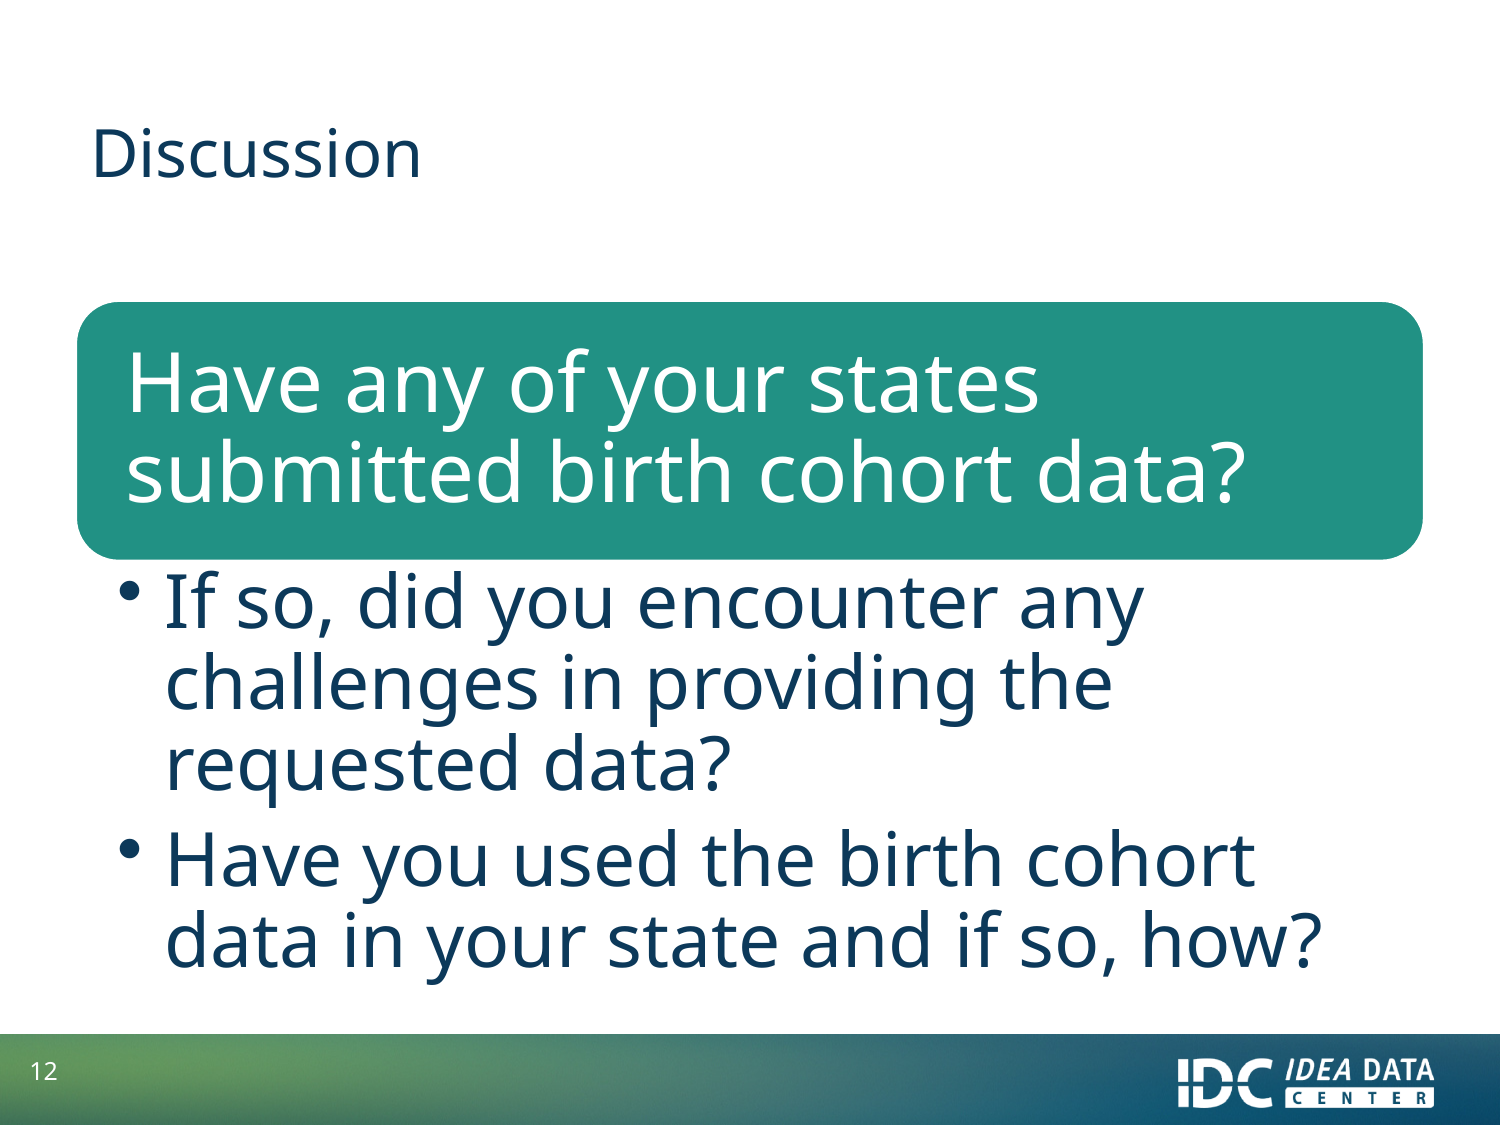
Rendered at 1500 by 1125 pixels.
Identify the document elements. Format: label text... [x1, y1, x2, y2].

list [74, 231, 1426, 985]
slide_number 12 [11, 1042, 73, 1103]
picture [0, 1034, 1500, 1125]
title Discussion [75, 15, 1425, 199]
